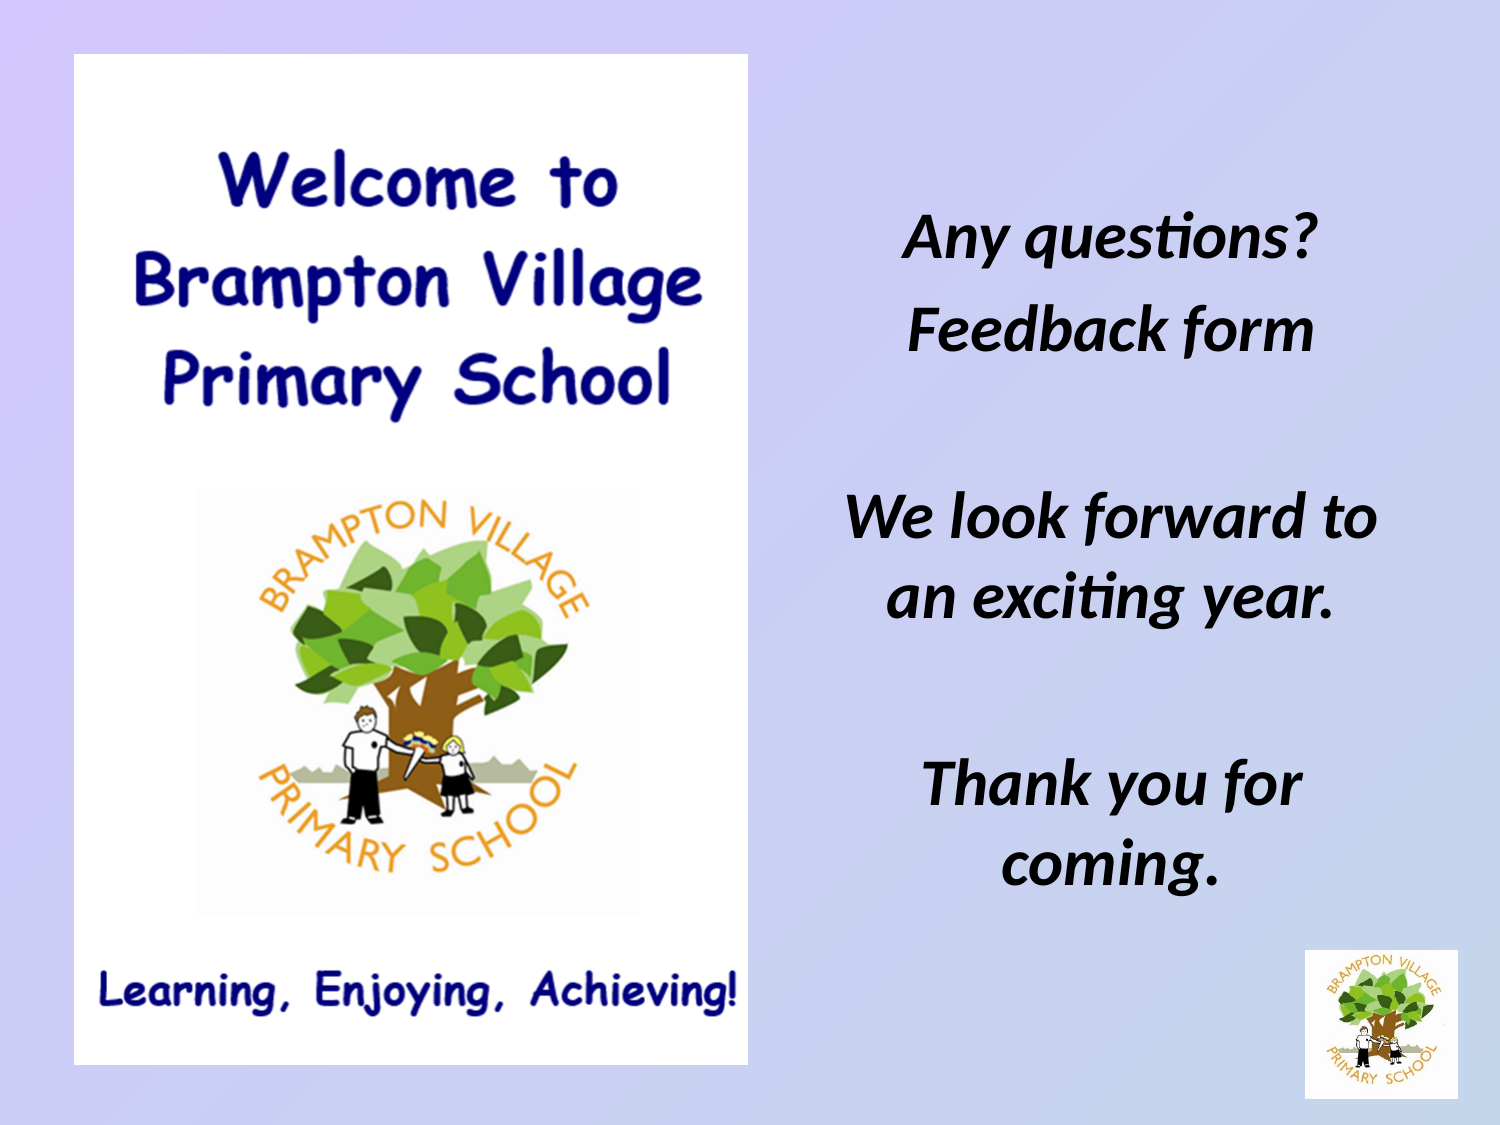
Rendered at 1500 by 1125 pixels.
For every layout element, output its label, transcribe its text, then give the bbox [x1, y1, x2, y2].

picture [1305, 950, 1458, 1099]
picture [74, 54, 748, 1065]
list Any questions? Feedback form We look forward to an exciting year. Thank you for coming. [808, 184, 1416, 421]
